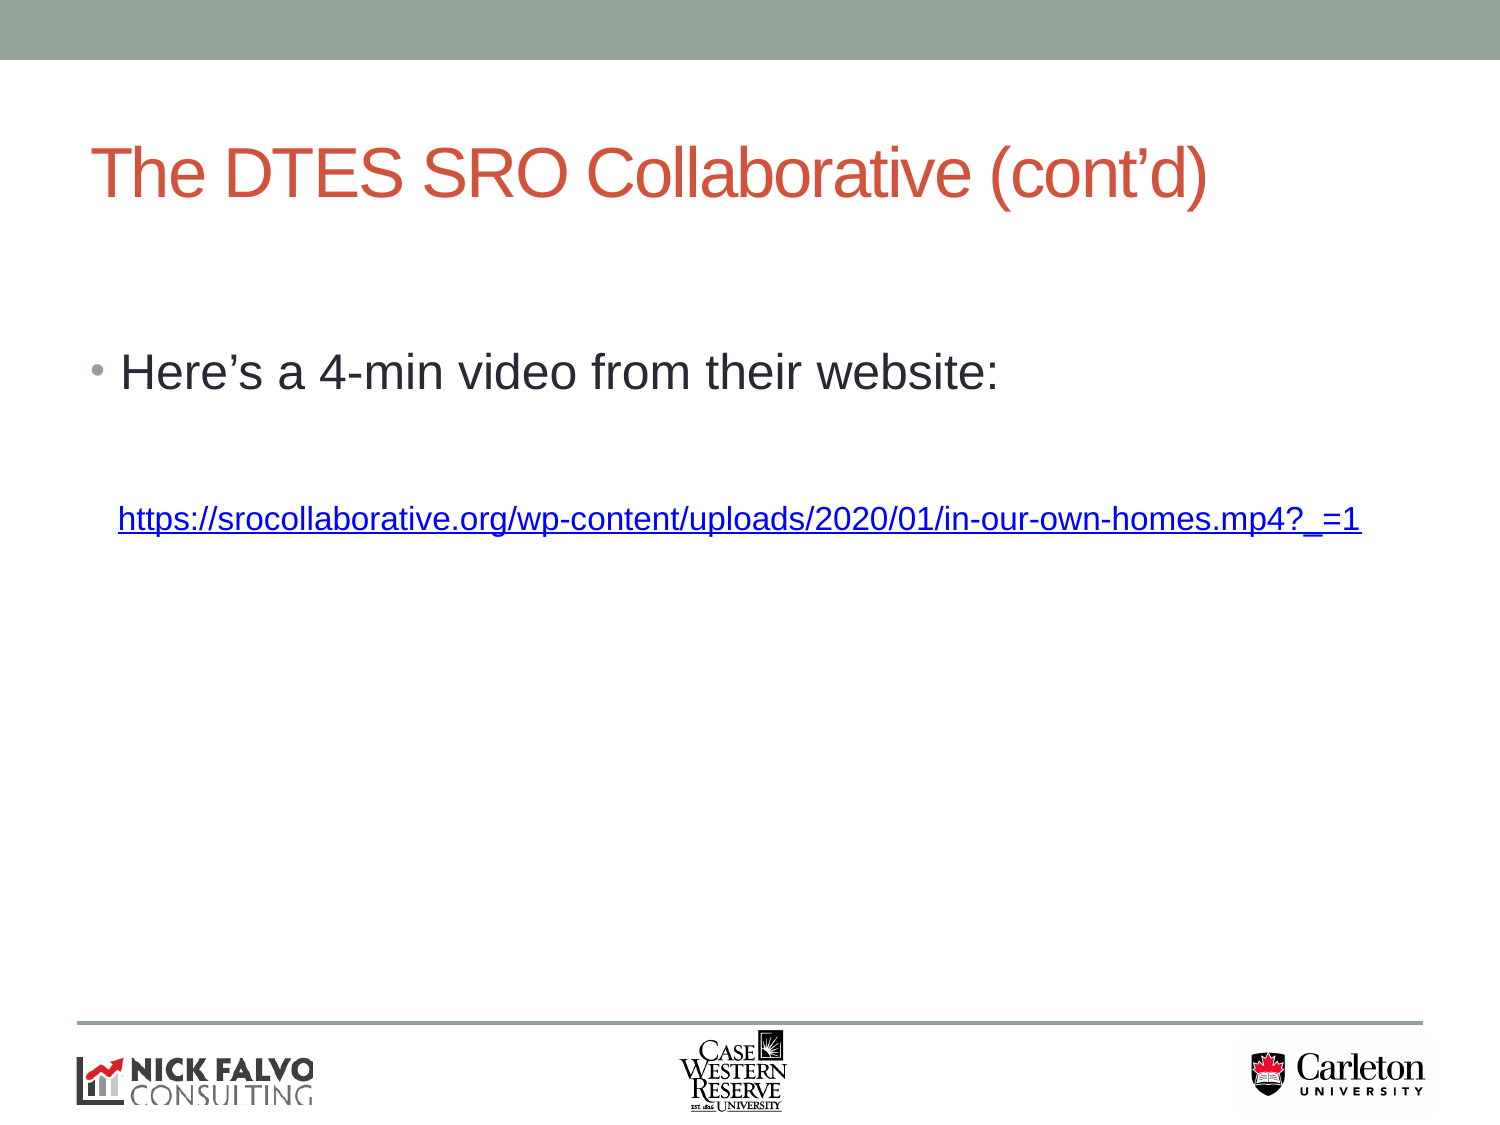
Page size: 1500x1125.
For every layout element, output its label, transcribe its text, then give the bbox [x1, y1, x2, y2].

list Here’s a 4-min video from their website: https://srocollaborative.org/wp-content/uploads/2020/01/in-our-own-homes.mp4?_=1 [75, 262, 1425, 988]
picture [679, 1030, 793, 1120]
title The DTES SRO Collaborative (cont’d) [75, 87, 1425, 250]
picture [1237, 1035, 1436, 1114]
